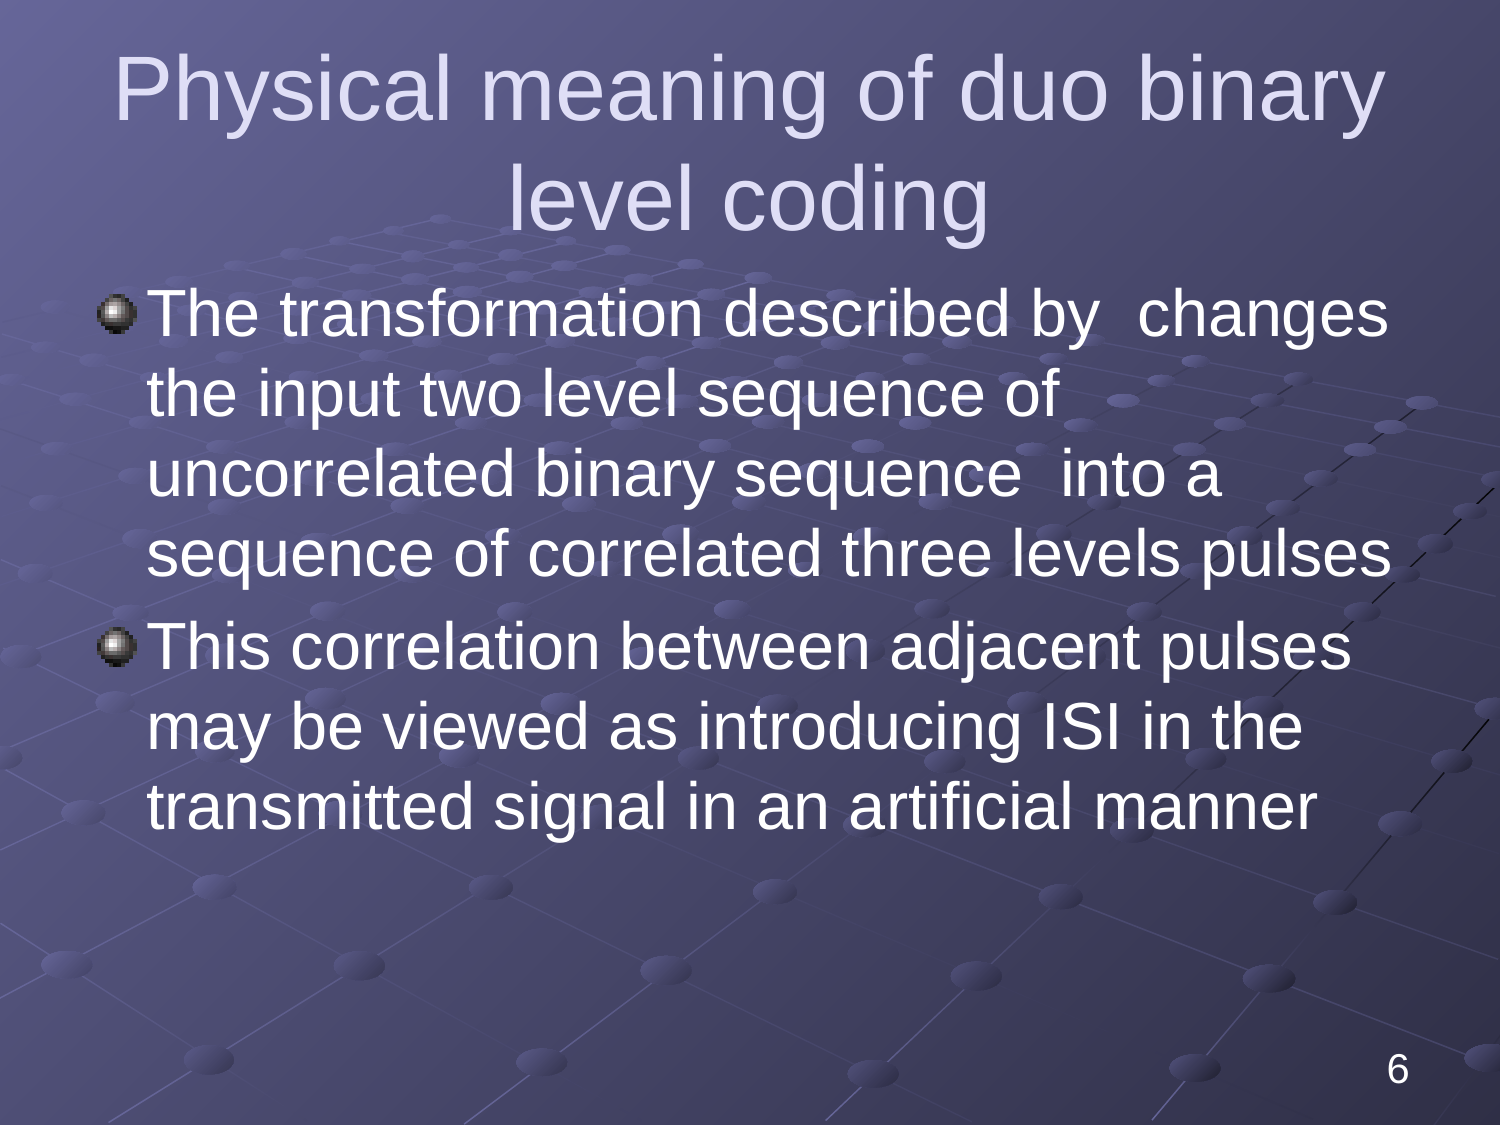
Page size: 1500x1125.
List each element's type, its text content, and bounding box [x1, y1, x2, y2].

slide_number 6 [1074, 1024, 1425, 1100]
title Physical meaning of duo binary level coding [75, 45, 1425, 233]
picture [90, 286, 137, 334]
picture [90, 619, 137, 667]
